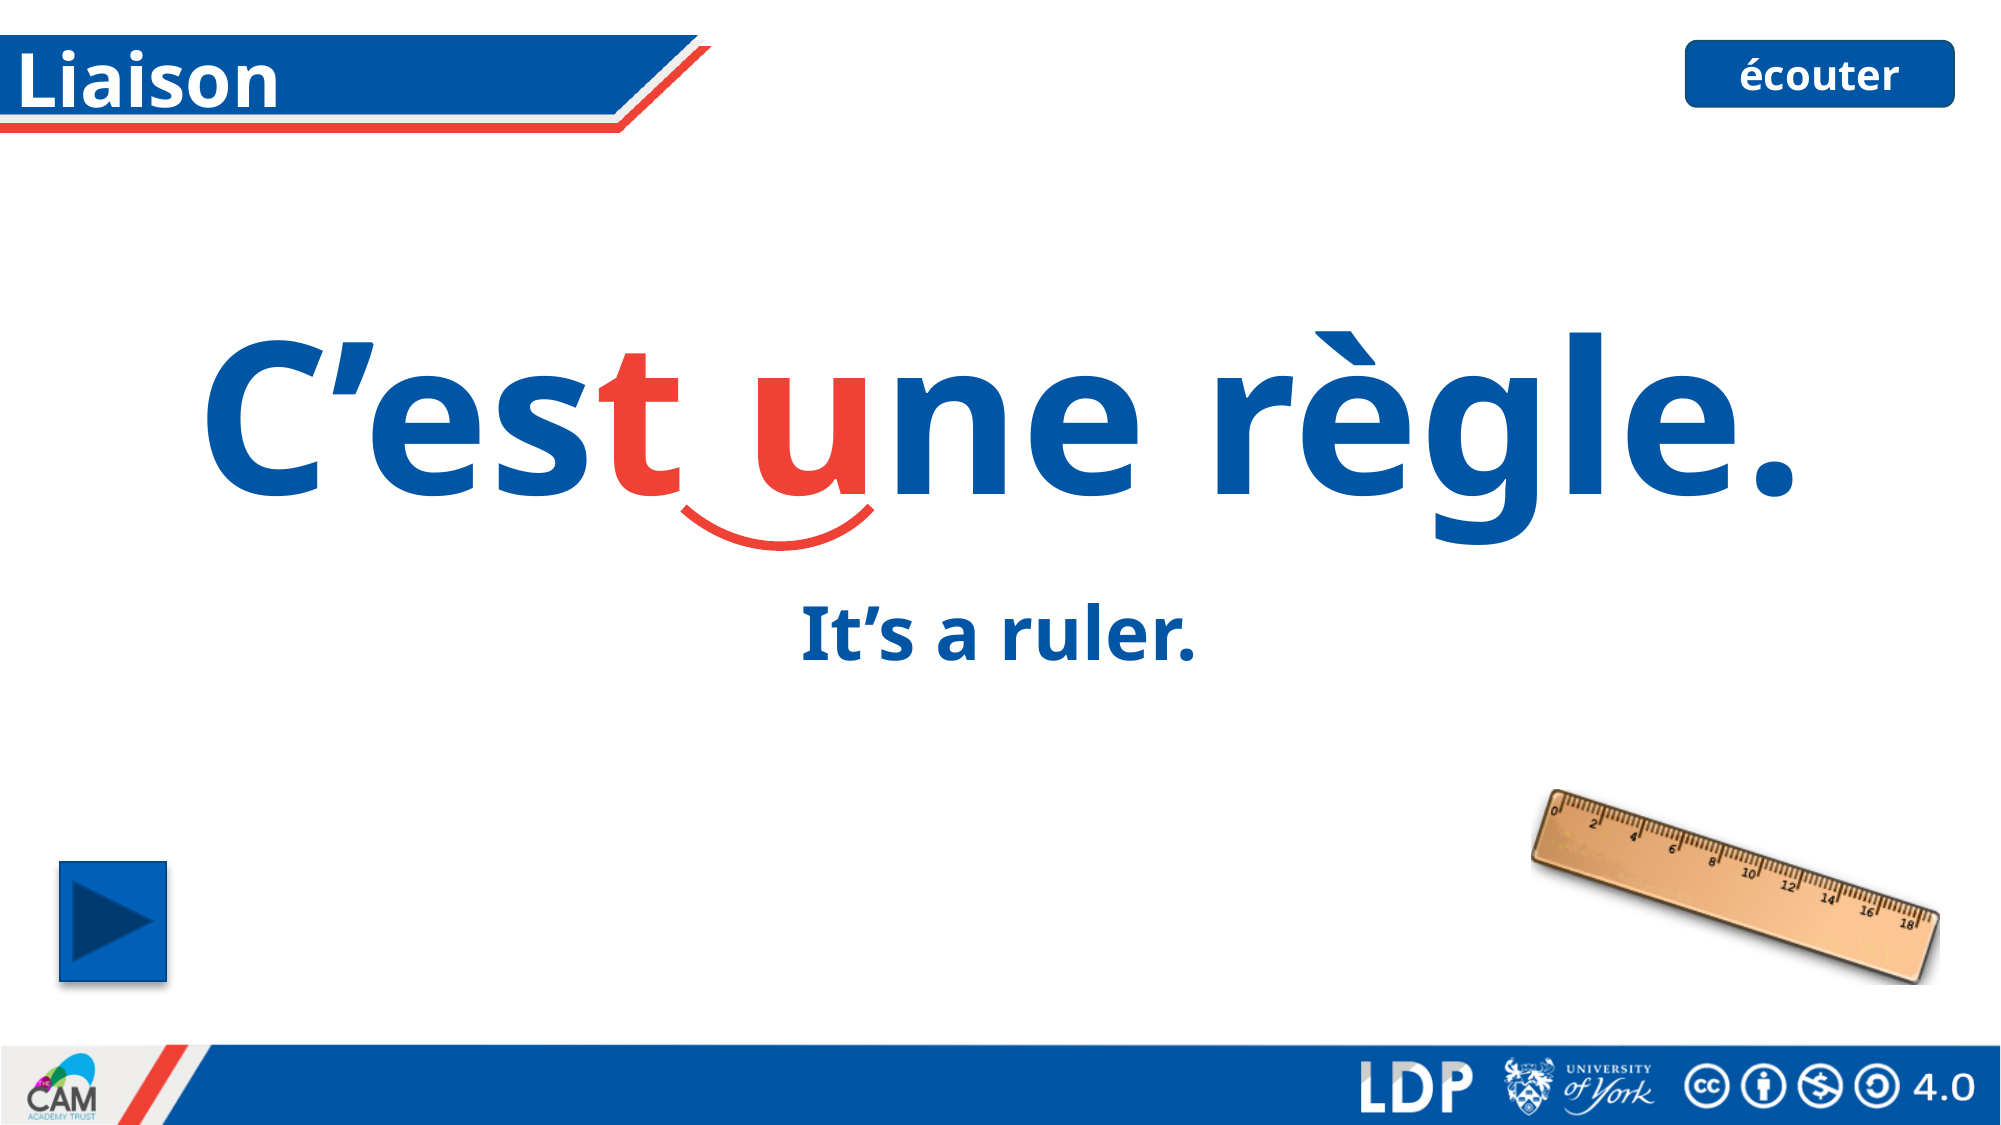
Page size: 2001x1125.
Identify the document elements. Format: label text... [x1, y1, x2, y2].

picture [0, 0, 2001, 1125]
text_box [59, 861, 167, 982]
title Liaison [0, 35, 727, 142]
text_box It’s a ruler. [414, 578, 1586, 683]
text_box [683, 414, 872, 547]
text_box C’est une règle. [86, 274, 1914, 544]
text_box écouter [1684, 39, 1955, 108]
